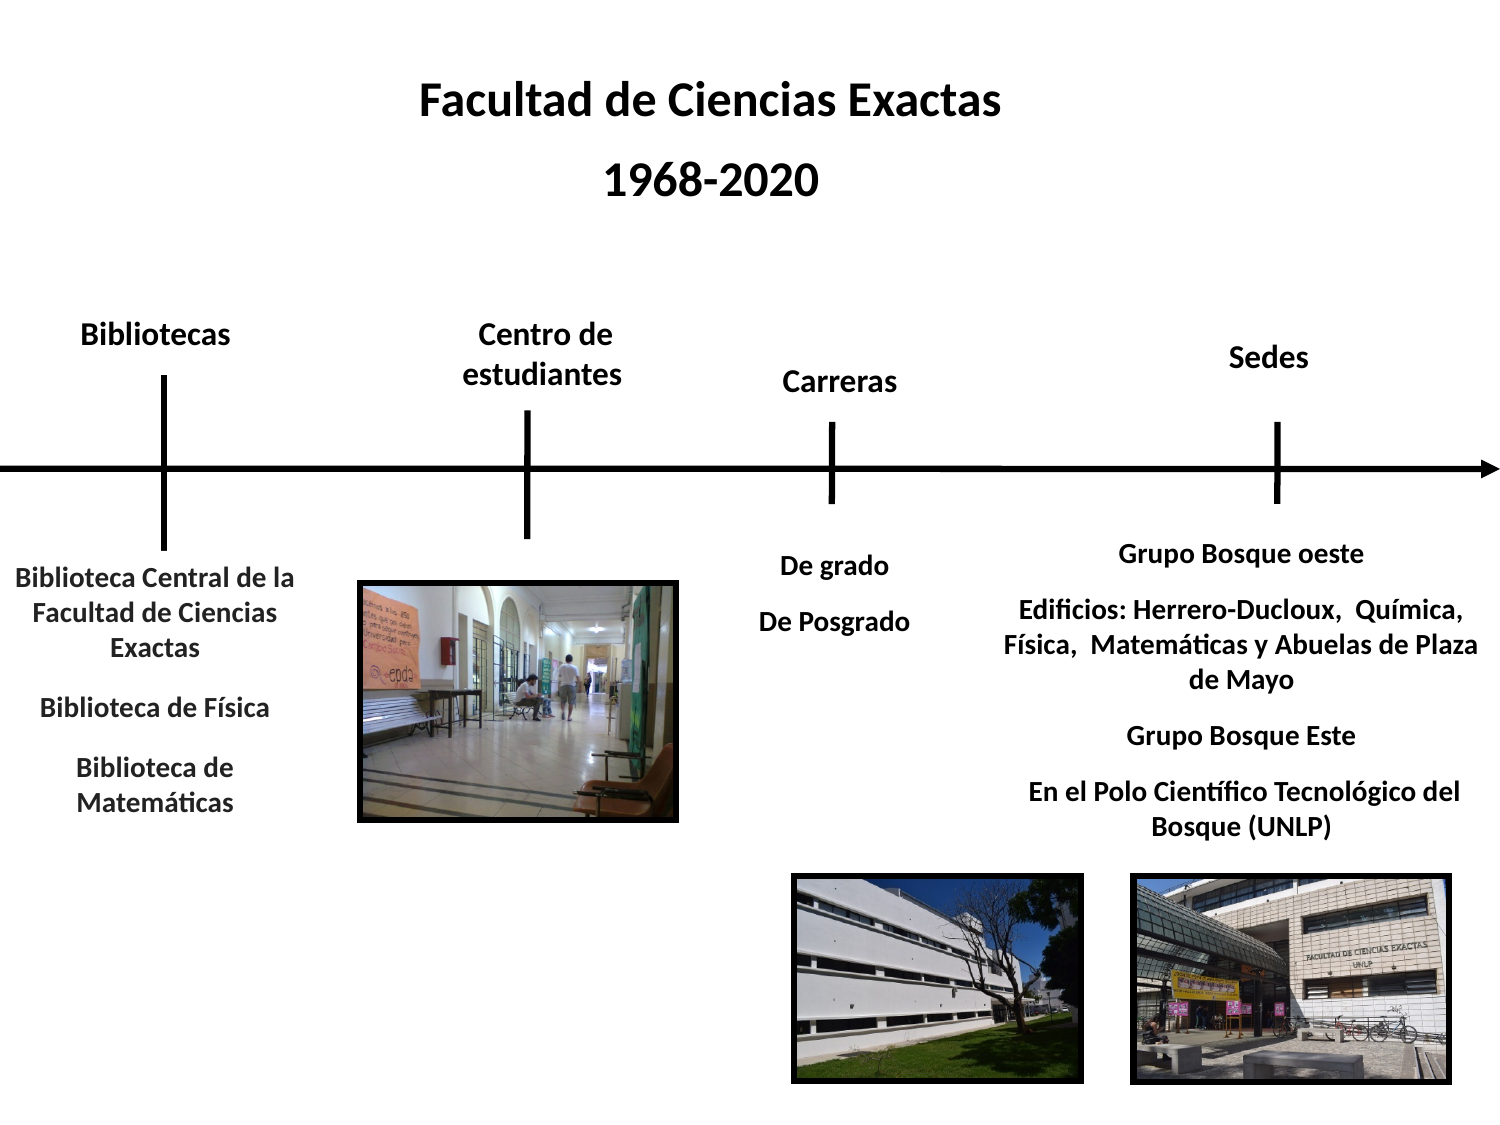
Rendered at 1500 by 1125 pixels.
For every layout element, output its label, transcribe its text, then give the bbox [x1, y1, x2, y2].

text_box Facultad de Ciencias Exactas 1968-2020 [292, 58, 1129, 249]
text_box Bibliotecas [0, 304, 319, 351]
text_box Sedes [1113, 328, 1432, 375]
text_box Centro de estudiantes [386, 304, 706, 428]
text_box Carreras [750, 351, 938, 399]
picture [363, 585, 673, 818]
picture [796, 878, 1079, 1079]
text_box Biblioteca Central de la Facultad de Ciencias Exactas Biblioteca de Física Biblioteca de Matemáticas [0, 550, 311, 843]
text_box De grado De Posgrado [679, 538, 983, 660]
text_box Grupo Bosque oeste Edificios: Herrero-Ducloux, Química, Física, Matemáticas y Abuelas de Plaza de Mayo Grupo Bosque Este En el Polo Científico Tecnológico del Bosque (UNLP) [983, 527, 1500, 928]
picture [1136, 878, 1447, 1080]
